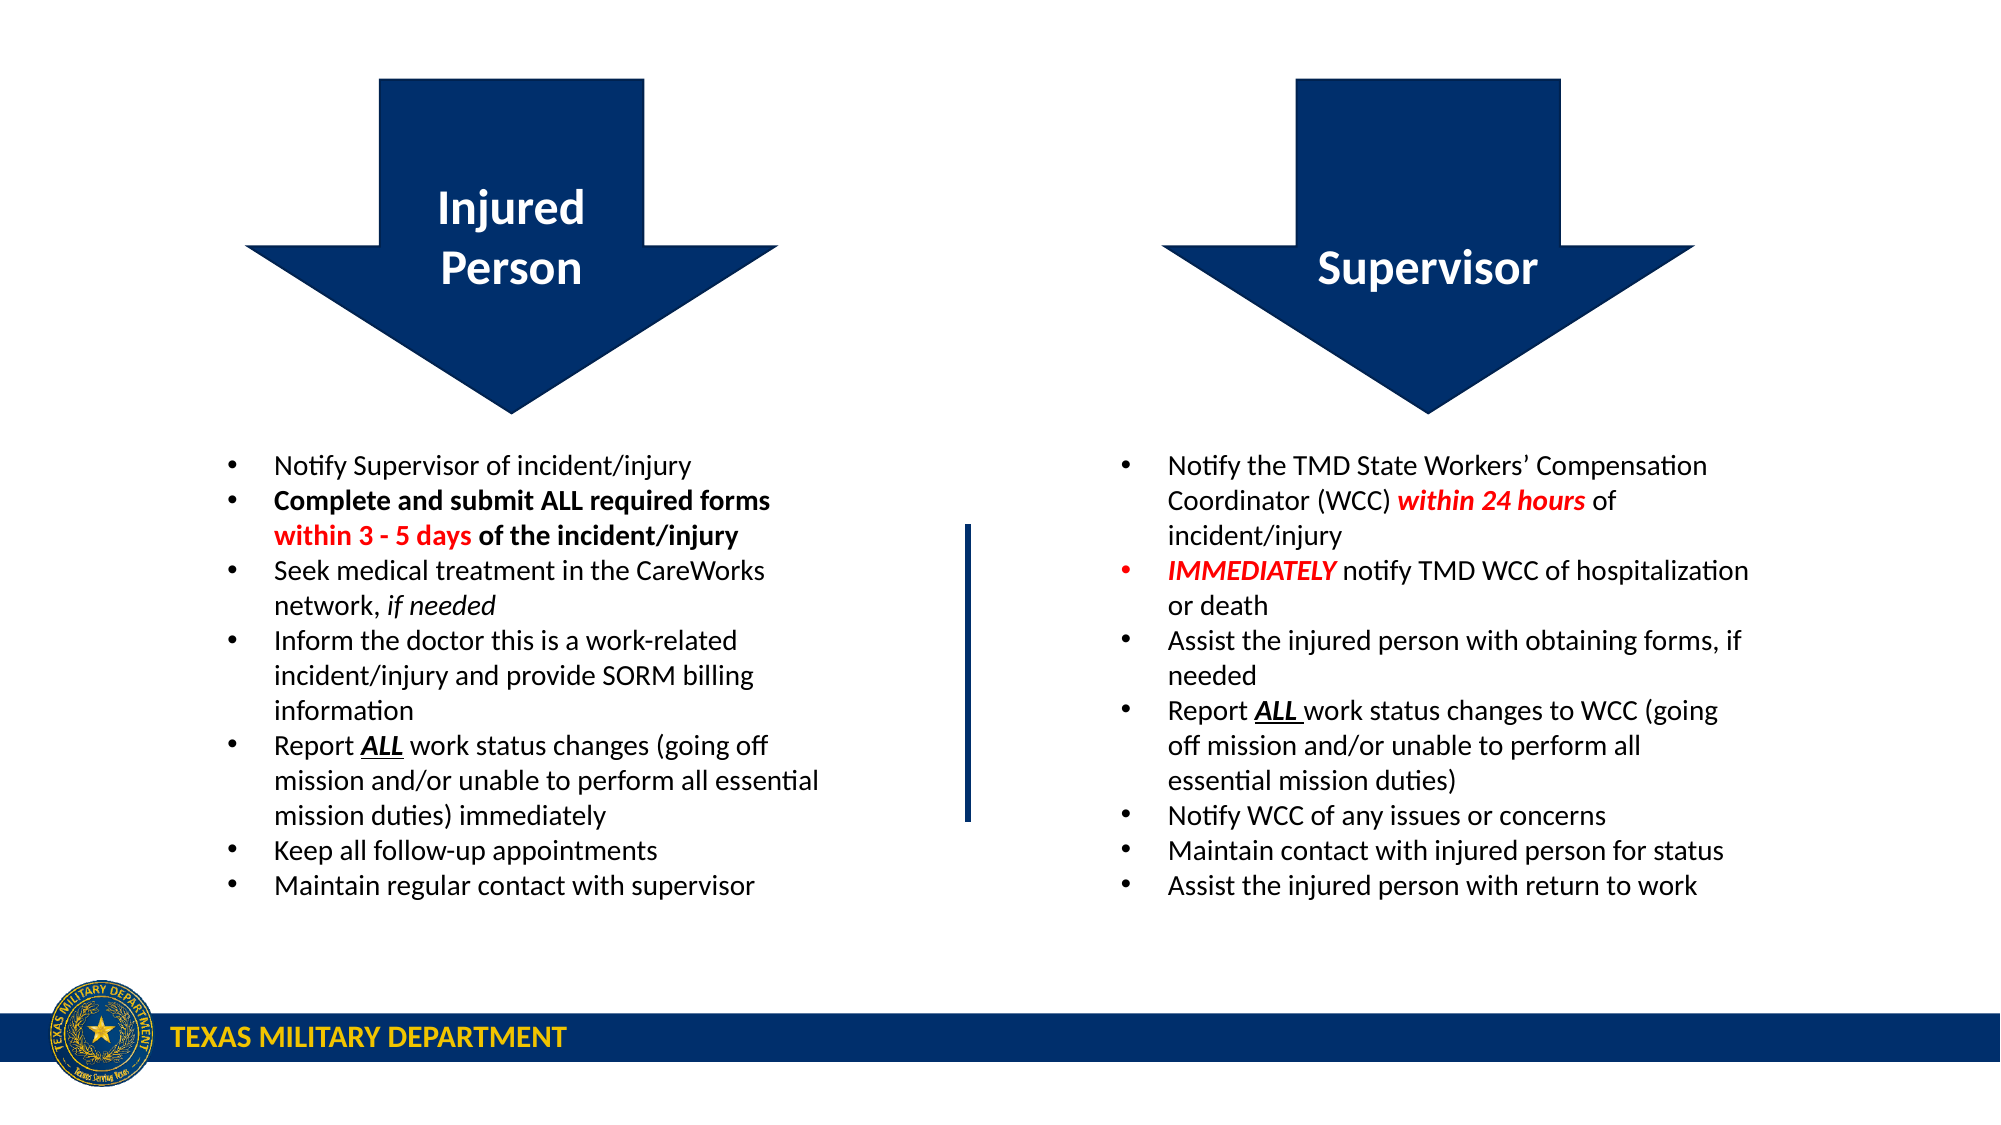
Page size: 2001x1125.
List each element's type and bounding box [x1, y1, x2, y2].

text_box [212, 79, 1767, 914]
text_box [0, 980, 2000, 1087]
